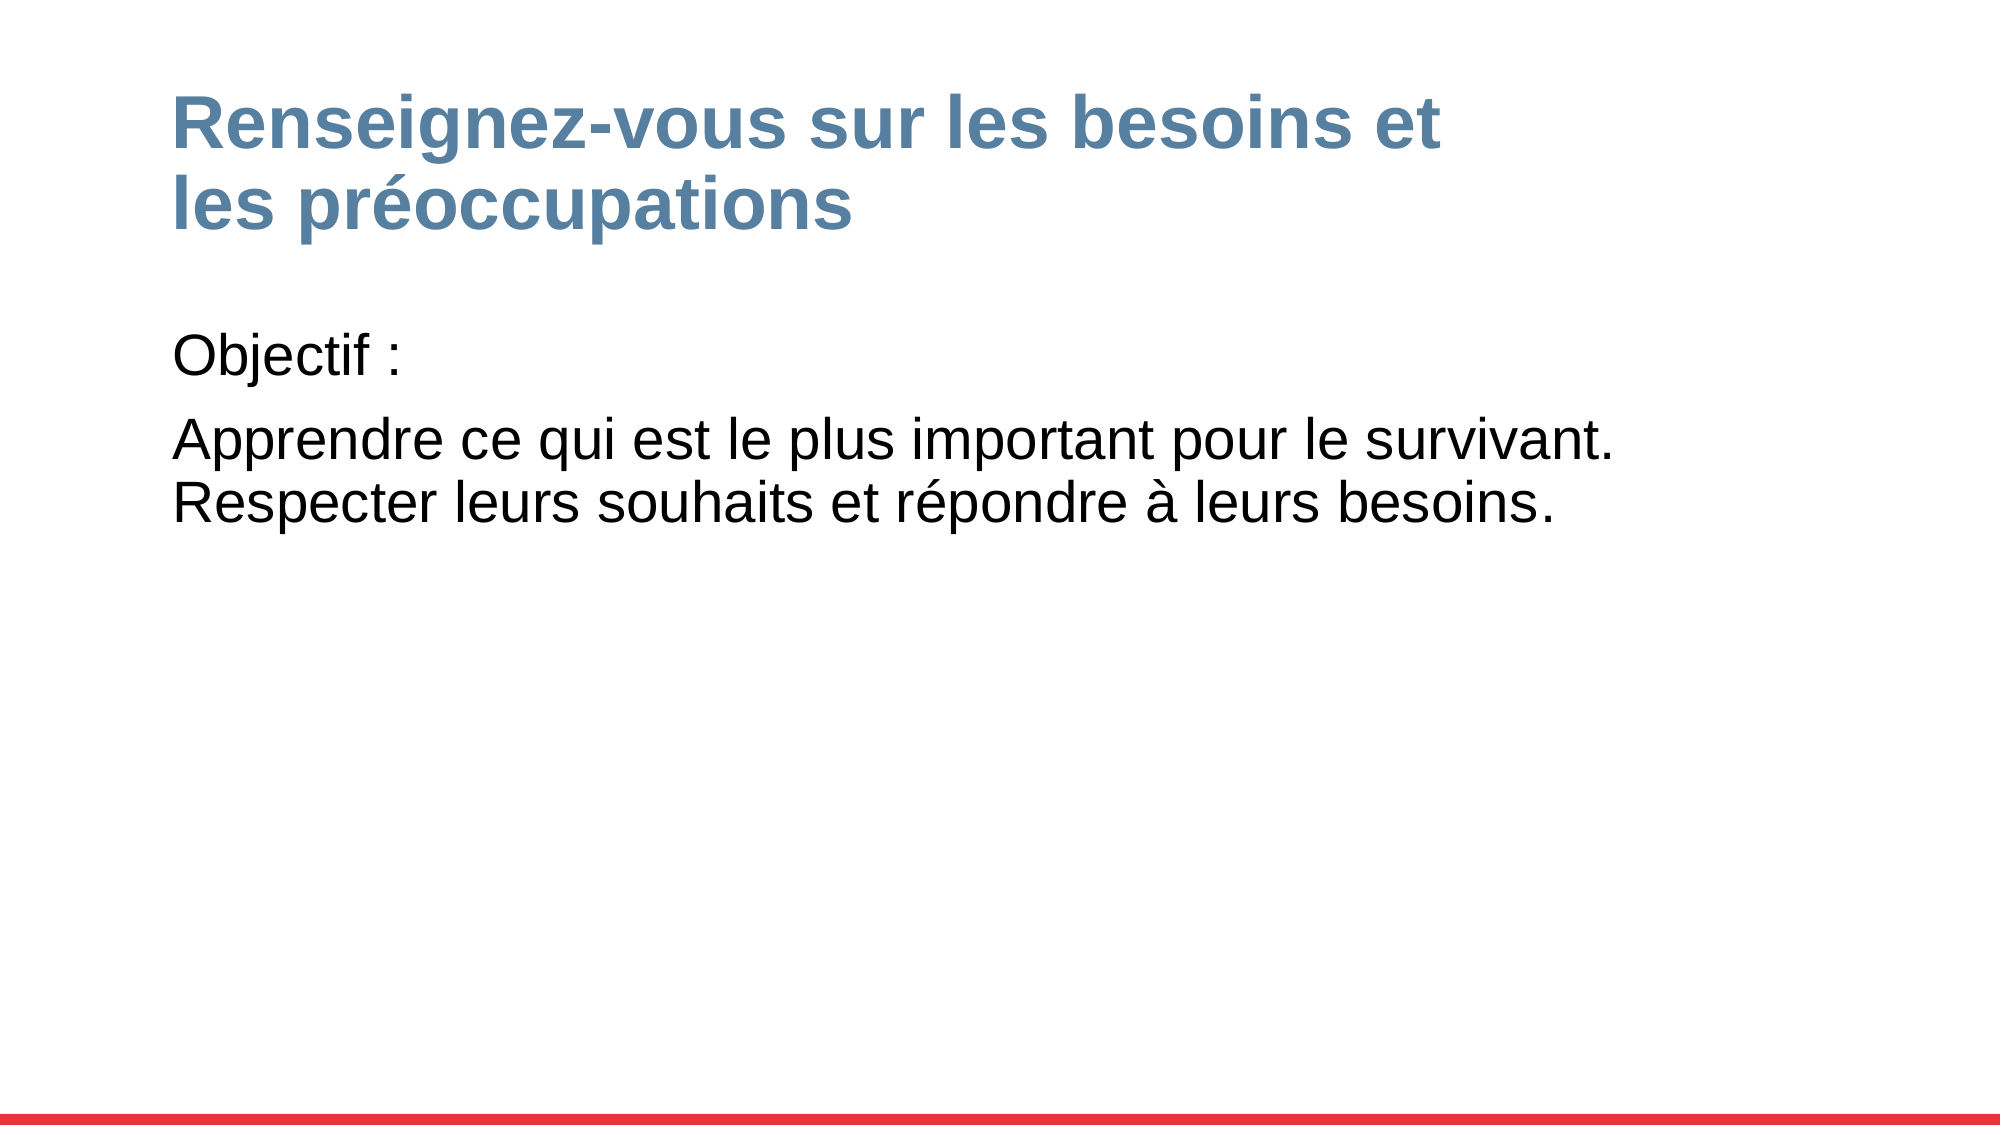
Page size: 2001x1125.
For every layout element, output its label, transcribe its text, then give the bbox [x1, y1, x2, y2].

list Objectif : Apprendre ce qui est le plus important pour le survivant. Respecter leurs souhaits et répondre à leurs besoins. [157, 317, 1852, 1003]
title Renseignez-vous sur les besoins et les préoccupations [156, 122, 1557, 254]
